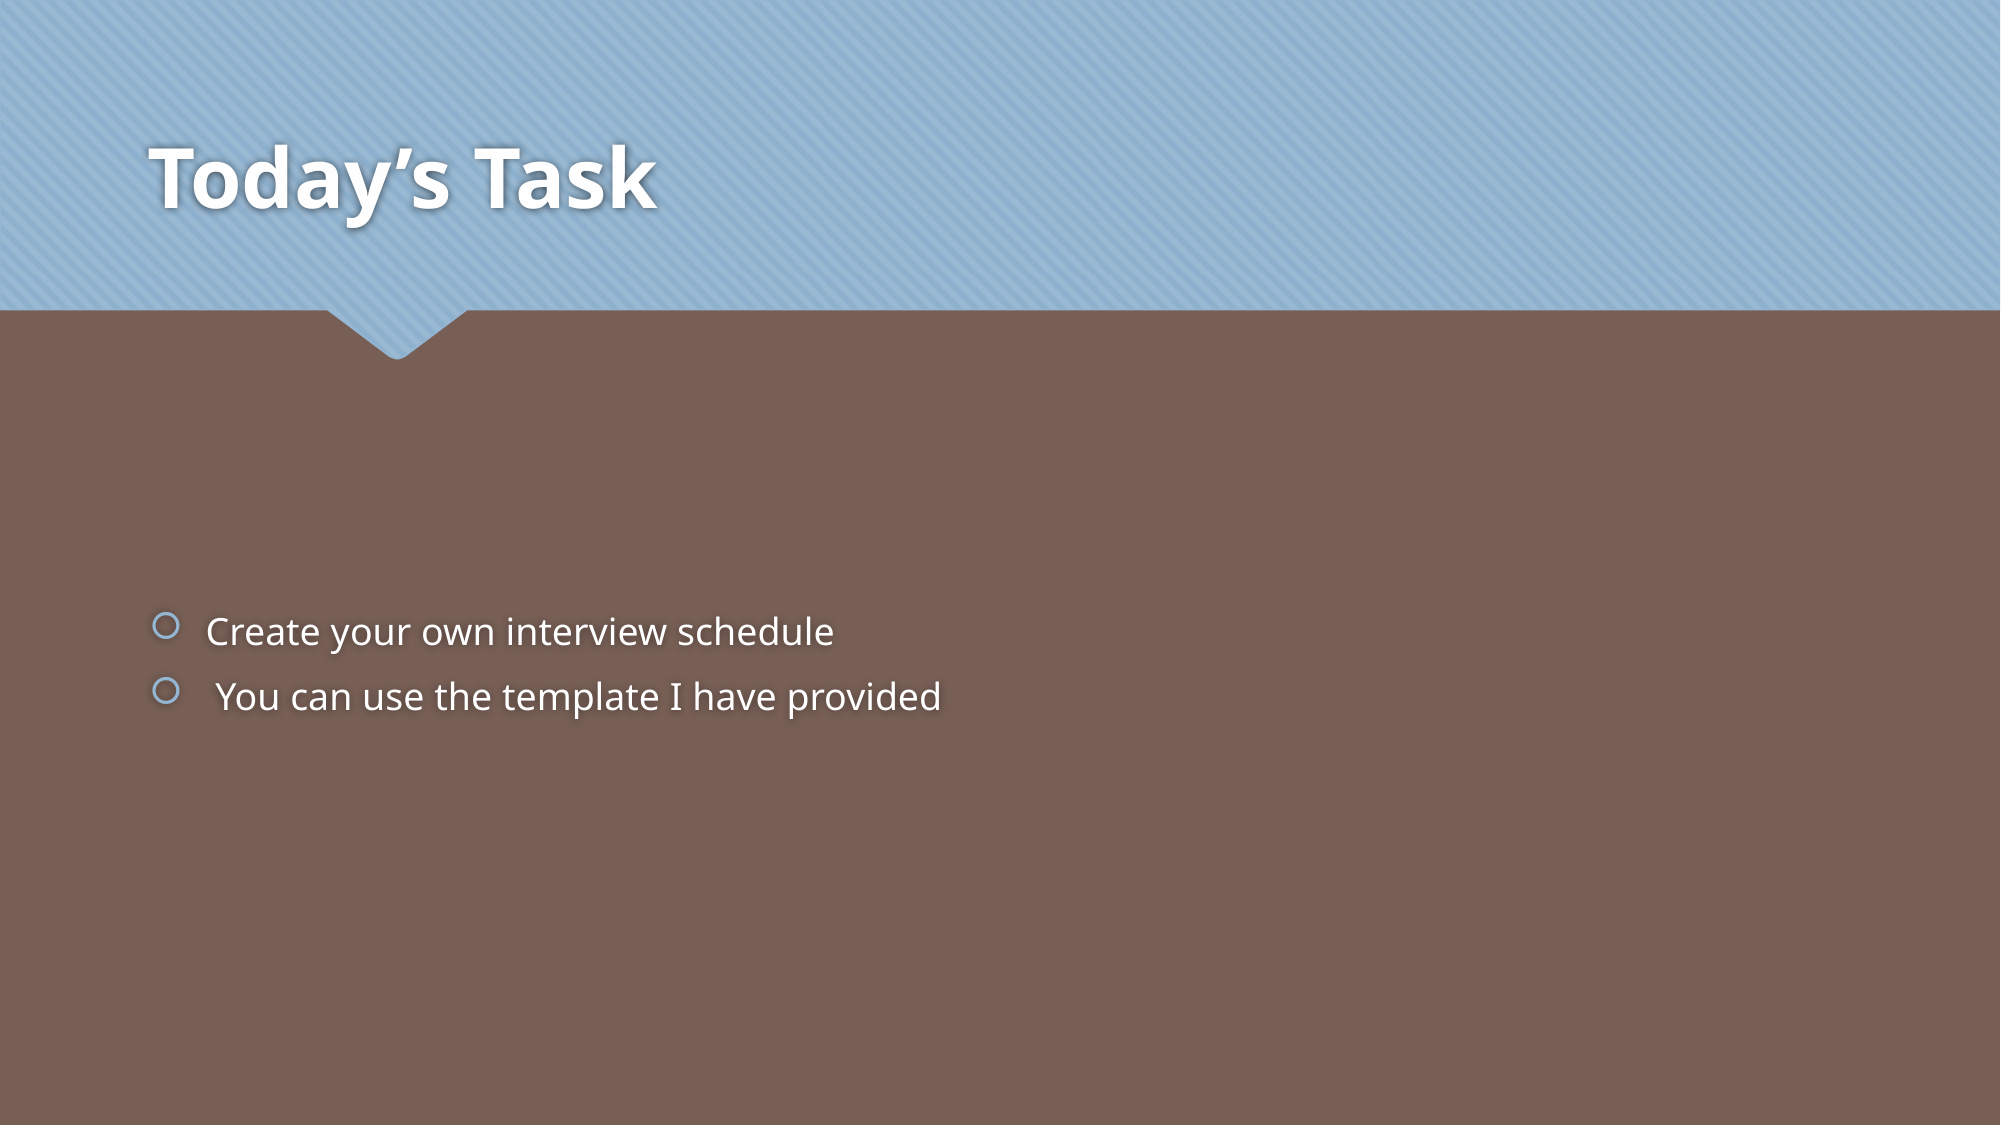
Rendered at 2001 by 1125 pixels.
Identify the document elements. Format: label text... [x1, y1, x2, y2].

title Today’s Task [132, 73, 1868, 233]
list Create your own interview schedule You can use the template I have provided [134, 364, 1866, 962]
